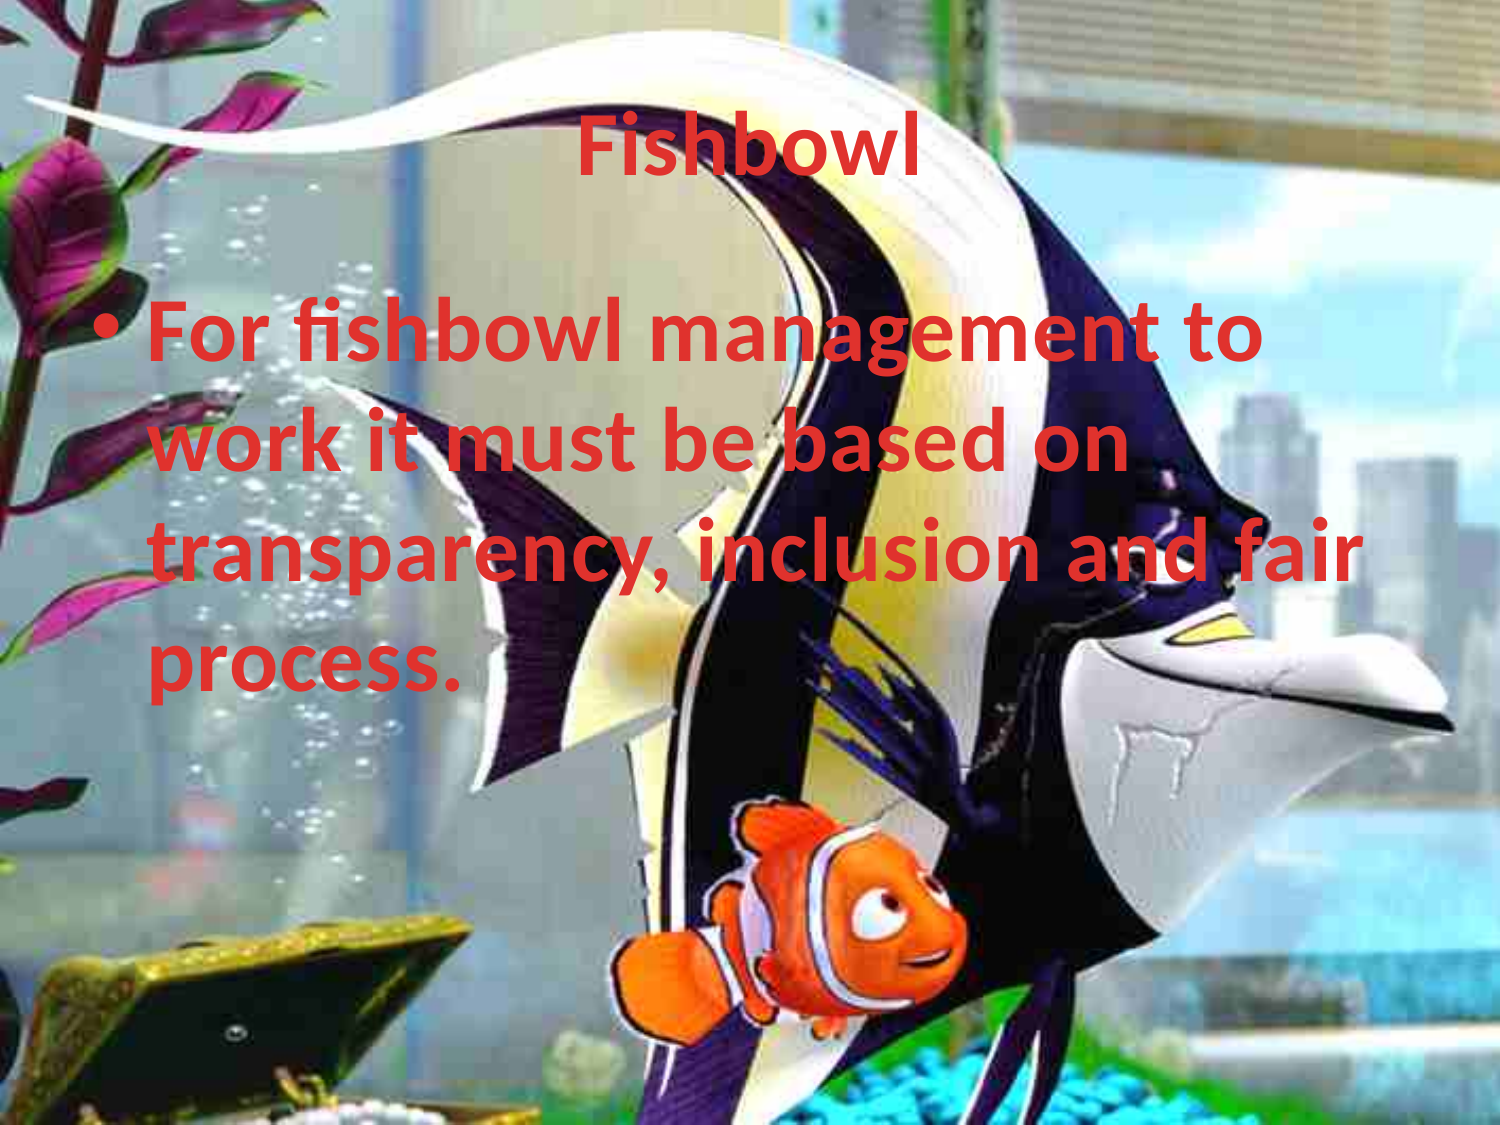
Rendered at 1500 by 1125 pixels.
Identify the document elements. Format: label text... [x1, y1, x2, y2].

picture [0, 0, 1500, 1125]
title Fishbowl [75, 45, 1425, 233]
list For fishbowl management to work it must be based on transparency, inclusion and fair process. [75, 262, 1425, 1005]
